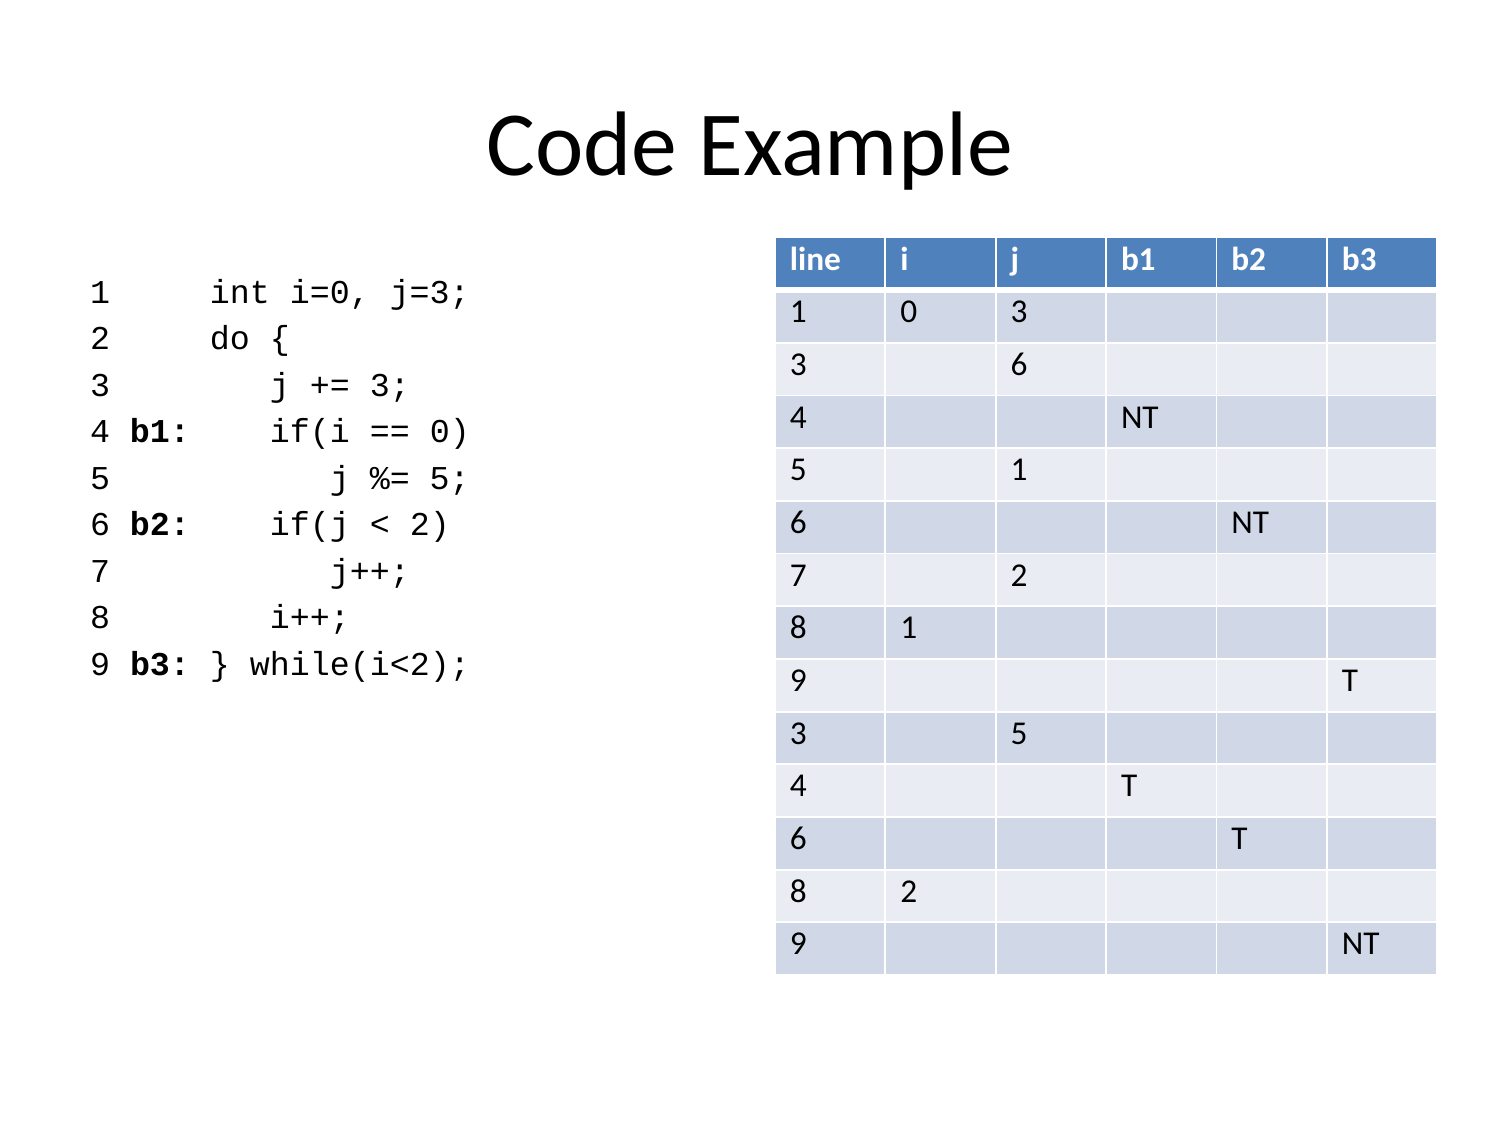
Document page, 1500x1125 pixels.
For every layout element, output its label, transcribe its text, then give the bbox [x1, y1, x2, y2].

table_cell [1217, 660, 1326, 711]
table_cell [1107, 344, 1216, 395]
table_cell [1107, 713, 1216, 763]
table_cell [1217, 554, 1326, 605]
table_cell NT [1107, 396, 1216, 447]
table_cell [1217, 449, 1326, 500]
table_cell 8 [776, 871, 884, 921]
table_cell [1328, 818, 1436, 869]
table_cell [886, 449, 995, 500]
table_cell [886, 660, 995, 711]
table_cell [1328, 396, 1436, 447]
table_cell [997, 871, 1105, 921]
table_cell [1328, 713, 1436, 763]
table_cell NT [1328, 923, 1436, 974]
table_cell T [1328, 660, 1436, 711]
table_cell 0 [886, 293, 995, 342]
table_cell 8 [776, 607, 884, 658]
table_cell [1328, 449, 1436, 500]
table_header j [997, 238, 1105, 287]
table_cell [1107, 923, 1216, 974]
list 1 int i=0, j=3; 2 do { 3 j += 3; 4 b1: if(i == 0) 5 j %= 5; 6 b2: if(j < 2) 7 j++; 8 i++; 9 b3: } while(i<2); [75, 262, 750, 1005]
table_cell [1107, 660, 1216, 711]
table_cell [886, 554, 995, 605]
table_cell 3 [776, 713, 884, 763]
table_cell [886, 502, 995, 553]
table_header b3 [1328, 238, 1436, 287]
table_cell [1328, 502, 1436, 553]
table_cell [1217, 713, 1326, 763]
table_cell [886, 344, 995, 395]
table_cell [1217, 344, 1326, 395]
table_cell [1328, 293, 1436, 342]
table_cell [1217, 923, 1326, 974]
table_cell 1 [886, 607, 995, 658]
table_cell [997, 765, 1105, 816]
table_cell [997, 660, 1105, 711]
table_cell 4 [776, 765, 884, 816]
table_cell NT [1217, 502, 1326, 553]
table_cell [1107, 818, 1216, 869]
table_cell [886, 396, 995, 447]
table_cell 5 [997, 713, 1105, 763]
table_cell [1328, 554, 1436, 605]
table_cell [997, 502, 1105, 553]
table_cell [997, 923, 1105, 974]
table_cell 3 [997, 293, 1105, 342]
table_cell [1328, 344, 1436, 395]
table_header b1 [1107, 238, 1216, 287]
table_cell 7 [776, 554, 884, 605]
table_cell [1107, 871, 1216, 921]
table_cell [1217, 871, 1326, 921]
table_cell 6 [997, 344, 1105, 395]
table_cell [997, 396, 1105, 447]
table_cell [1217, 765, 1326, 816]
table_cell [1217, 396, 1326, 447]
table_cell [886, 765, 995, 816]
table_cell [1217, 607, 1326, 658]
table_cell 1 [997, 449, 1105, 500]
table_cell [1107, 293, 1216, 342]
table_cell [997, 607, 1105, 658]
table_cell 6 [776, 818, 884, 869]
table_cell 2 [886, 871, 995, 921]
table_header line [776, 238, 884, 287]
table_cell T [1217, 818, 1326, 869]
table_cell [1328, 607, 1436, 658]
table_cell [1217, 293, 1326, 342]
table_cell 2 [997, 554, 1105, 605]
table_cell 6 [776, 502, 884, 553]
table_cell [886, 923, 995, 974]
table_header i [886, 238, 995, 287]
table_cell [1328, 765, 1436, 816]
table_header b2 [1217, 238, 1326, 287]
table_cell [1107, 554, 1216, 605]
table_cell [1328, 871, 1436, 921]
table_cell [1107, 607, 1216, 658]
table_cell 1 [776, 293, 884, 342]
table_cell [1107, 449, 1216, 500]
table_cell T [1107, 765, 1216, 816]
table_cell 9 [776, 660, 884, 711]
table_cell 5 [776, 449, 884, 500]
table_cell 4 [776, 396, 884, 447]
table_cell [886, 818, 995, 869]
title Code Example [75, 45, 1425, 233]
table_cell 9 [776, 923, 884, 974]
table_cell [997, 818, 1105, 869]
table_cell 3 [776, 344, 884, 395]
table_cell [886, 713, 995, 763]
table_cell [1107, 502, 1216, 553]
